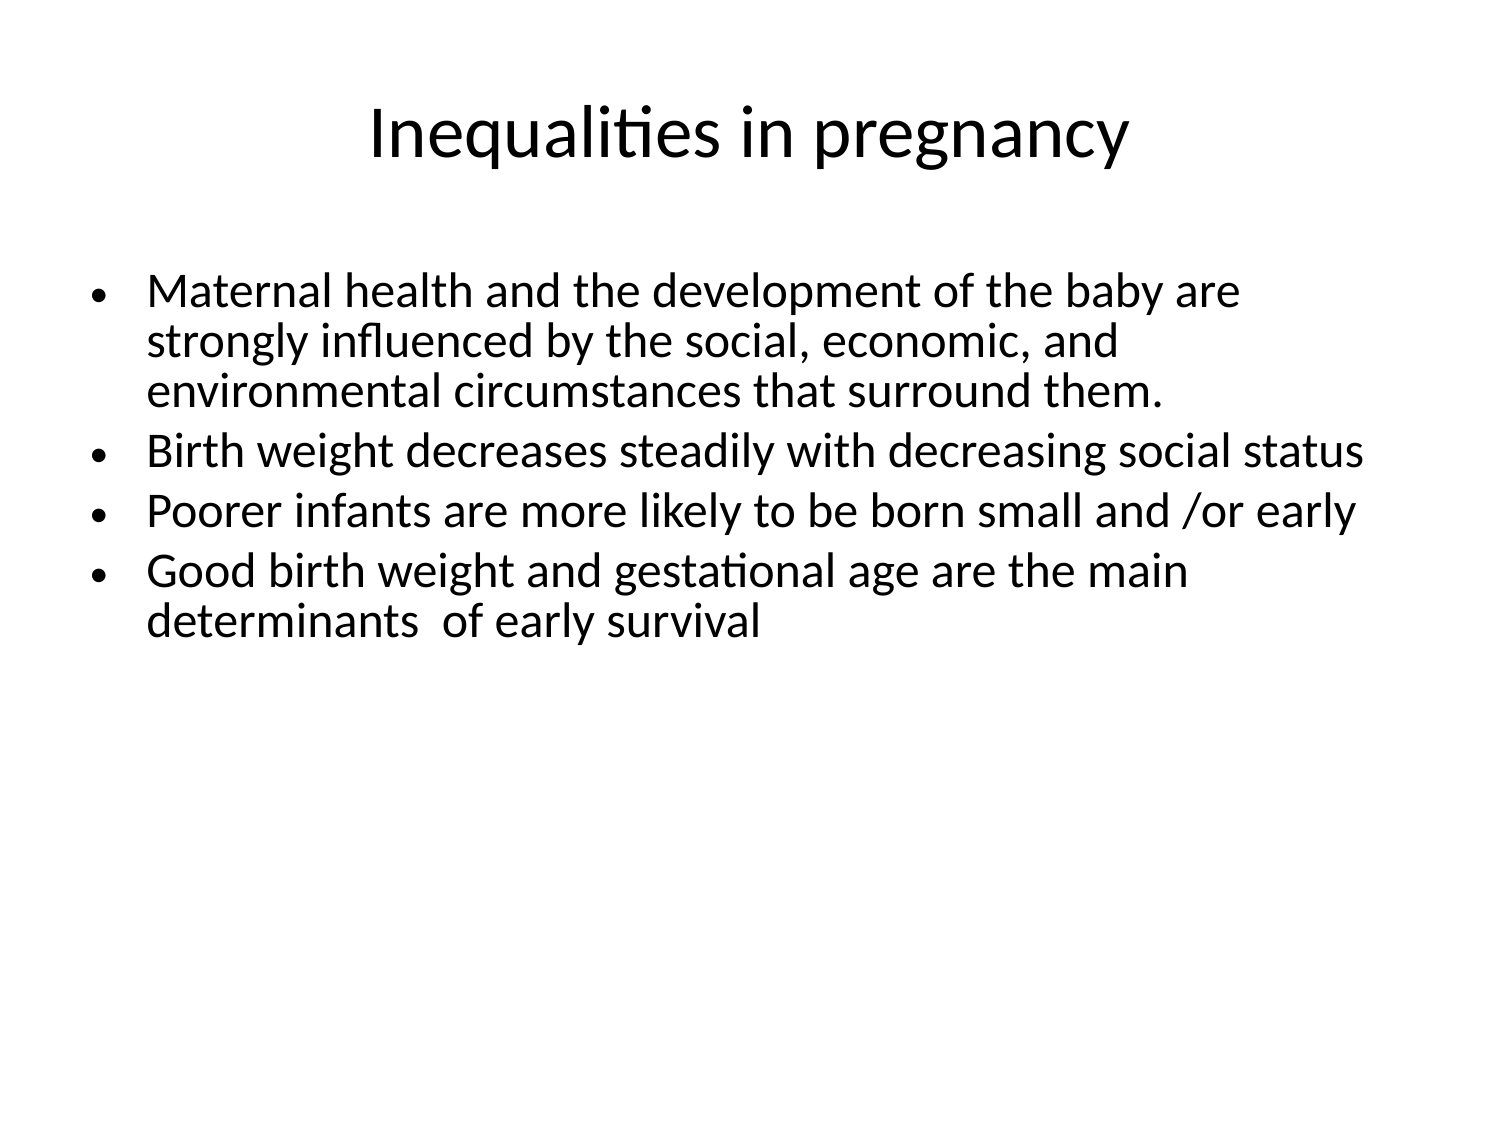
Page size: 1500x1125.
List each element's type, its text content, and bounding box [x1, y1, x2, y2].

list Maternal health and the development of the baby are strongly influenced by the social, economic, and environmental circumstances that surround them. Birth weight decreases steadily with decreasing social status Poorer infants are more likely to be born small and /or early Good birth weight and gestational age are the main determinants of early survival [75, 262, 1425, 1005]
title Inequalities in pregnancy [75, 45, 1425, 233]
